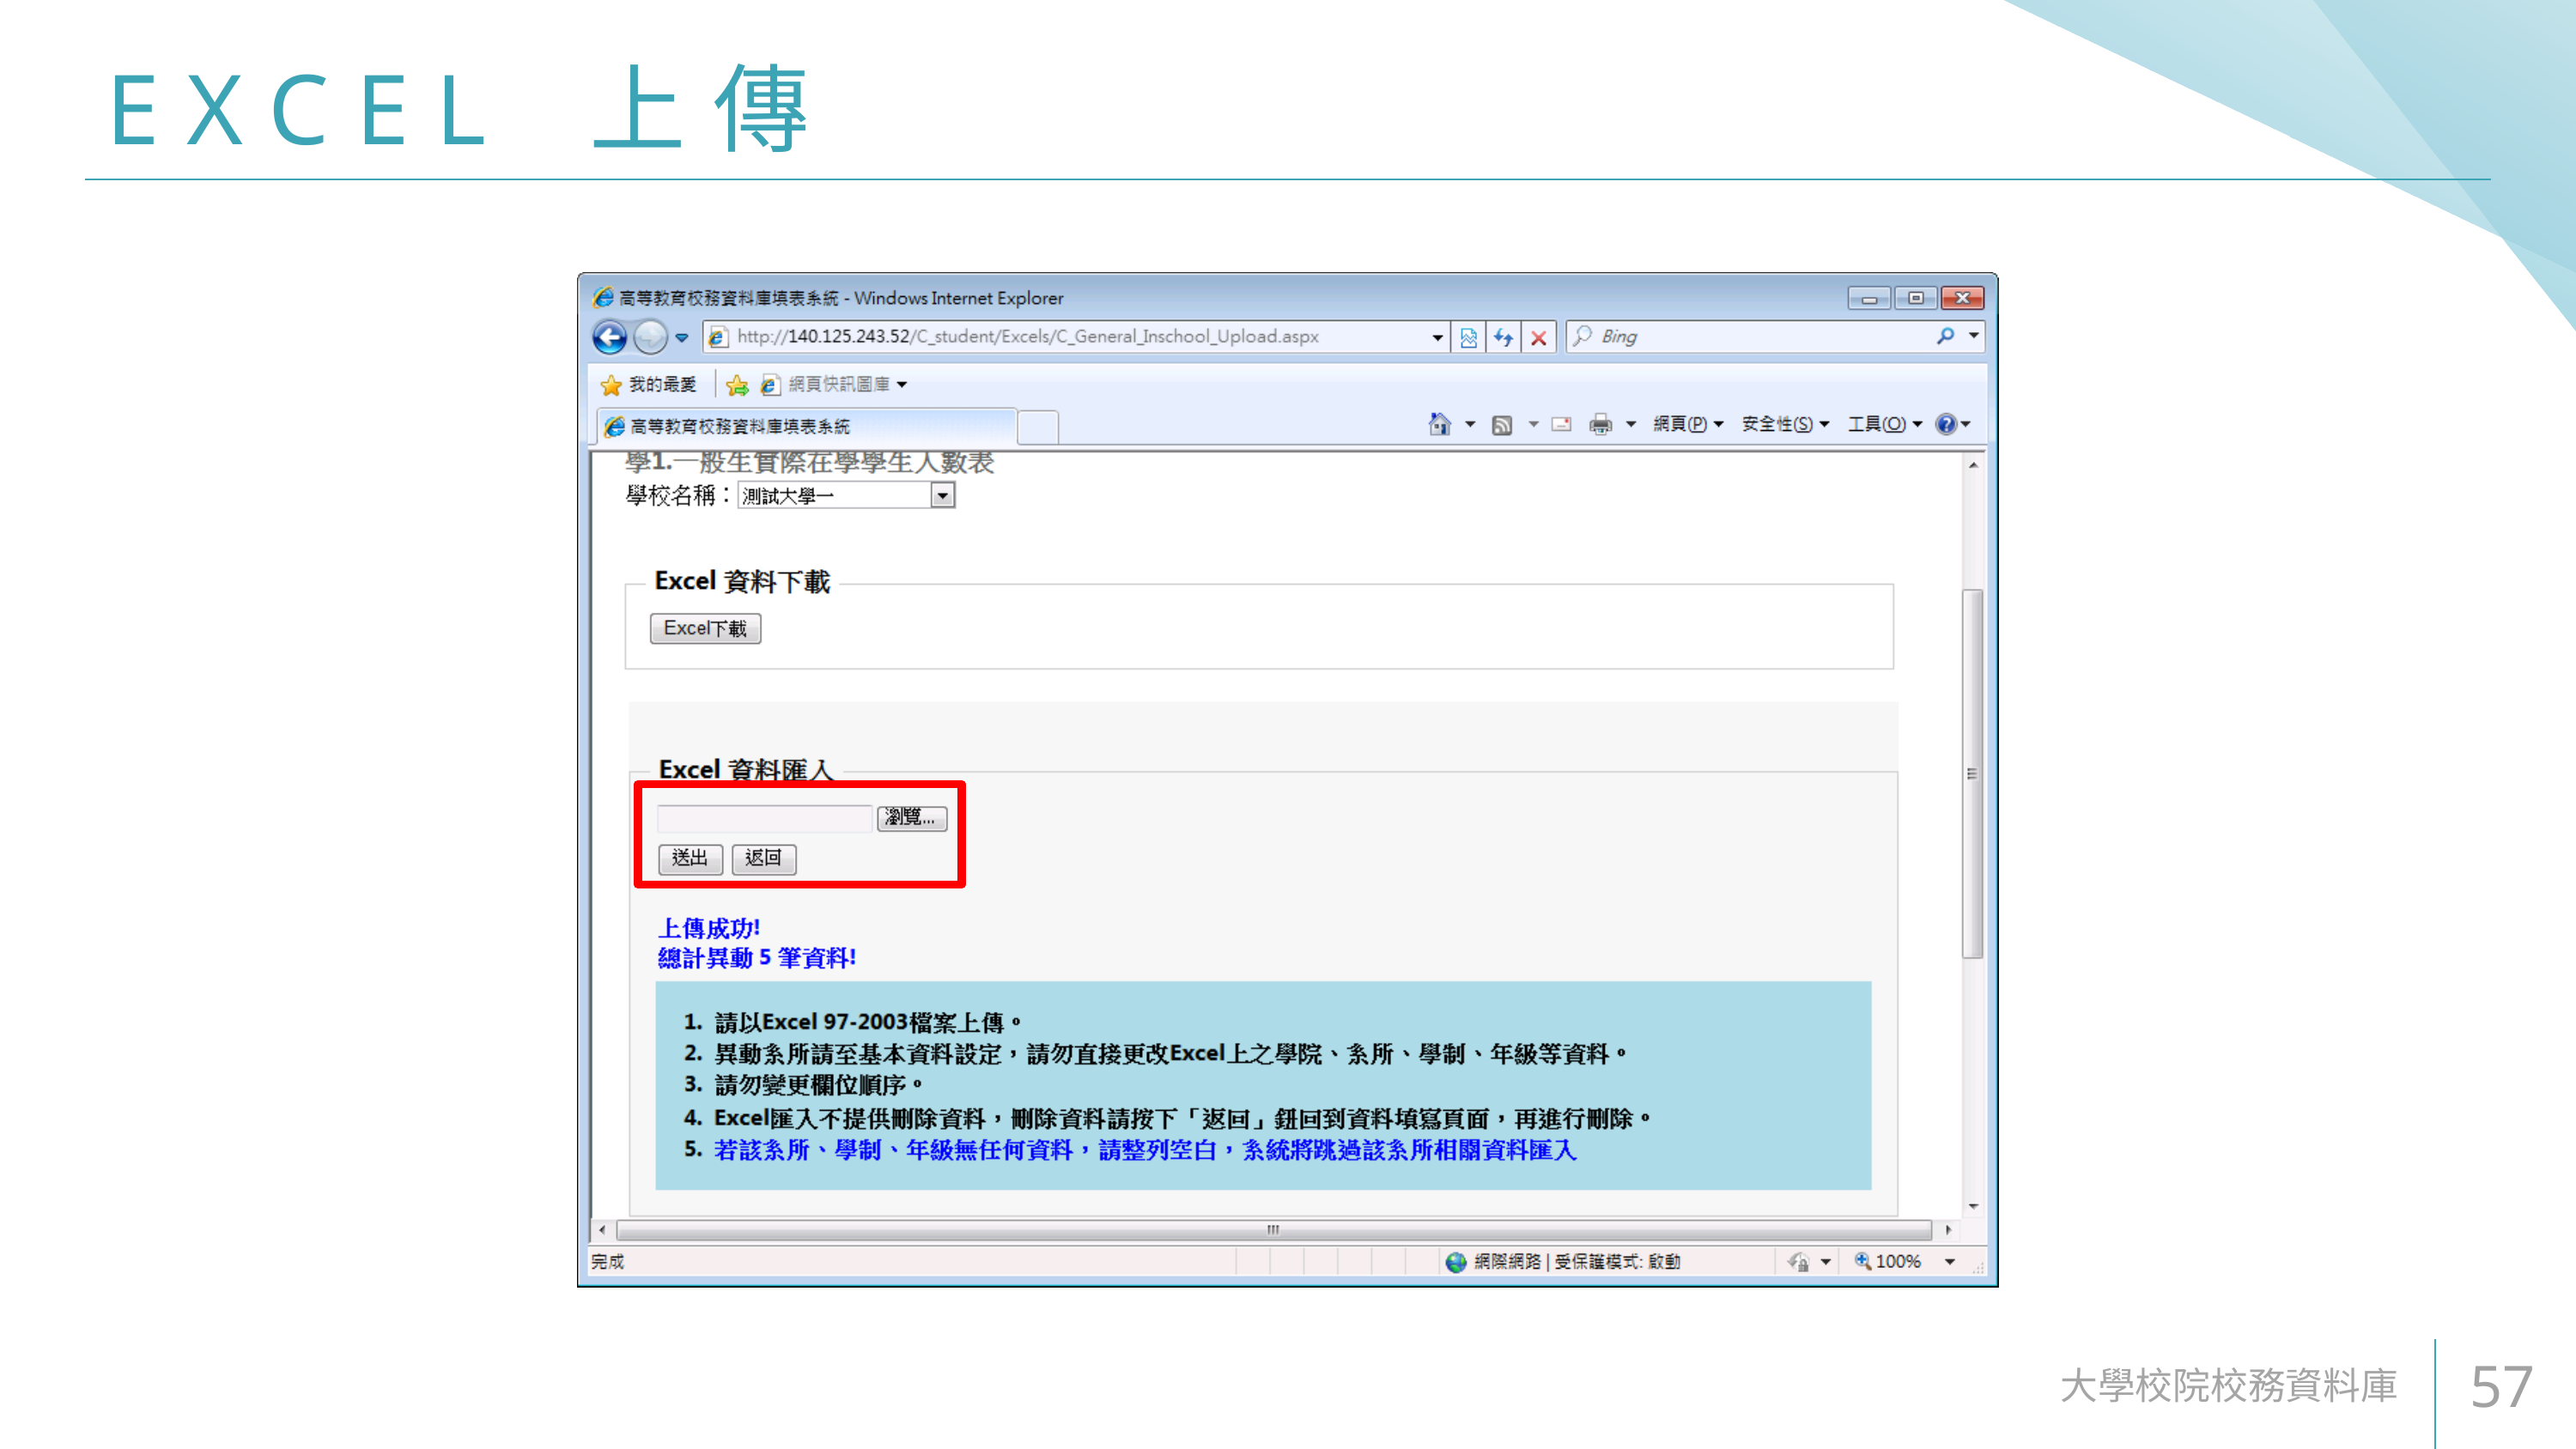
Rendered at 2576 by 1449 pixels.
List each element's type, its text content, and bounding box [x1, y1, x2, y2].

title EXCEL 上傳 [83, 27, 2442, 186]
picture [577, 272, 1999, 1288]
footer 大學校院校務資料庫 [1326, 1350, 2421, 1428]
slide_number 57 [2446, 1350, 2575, 1428]
